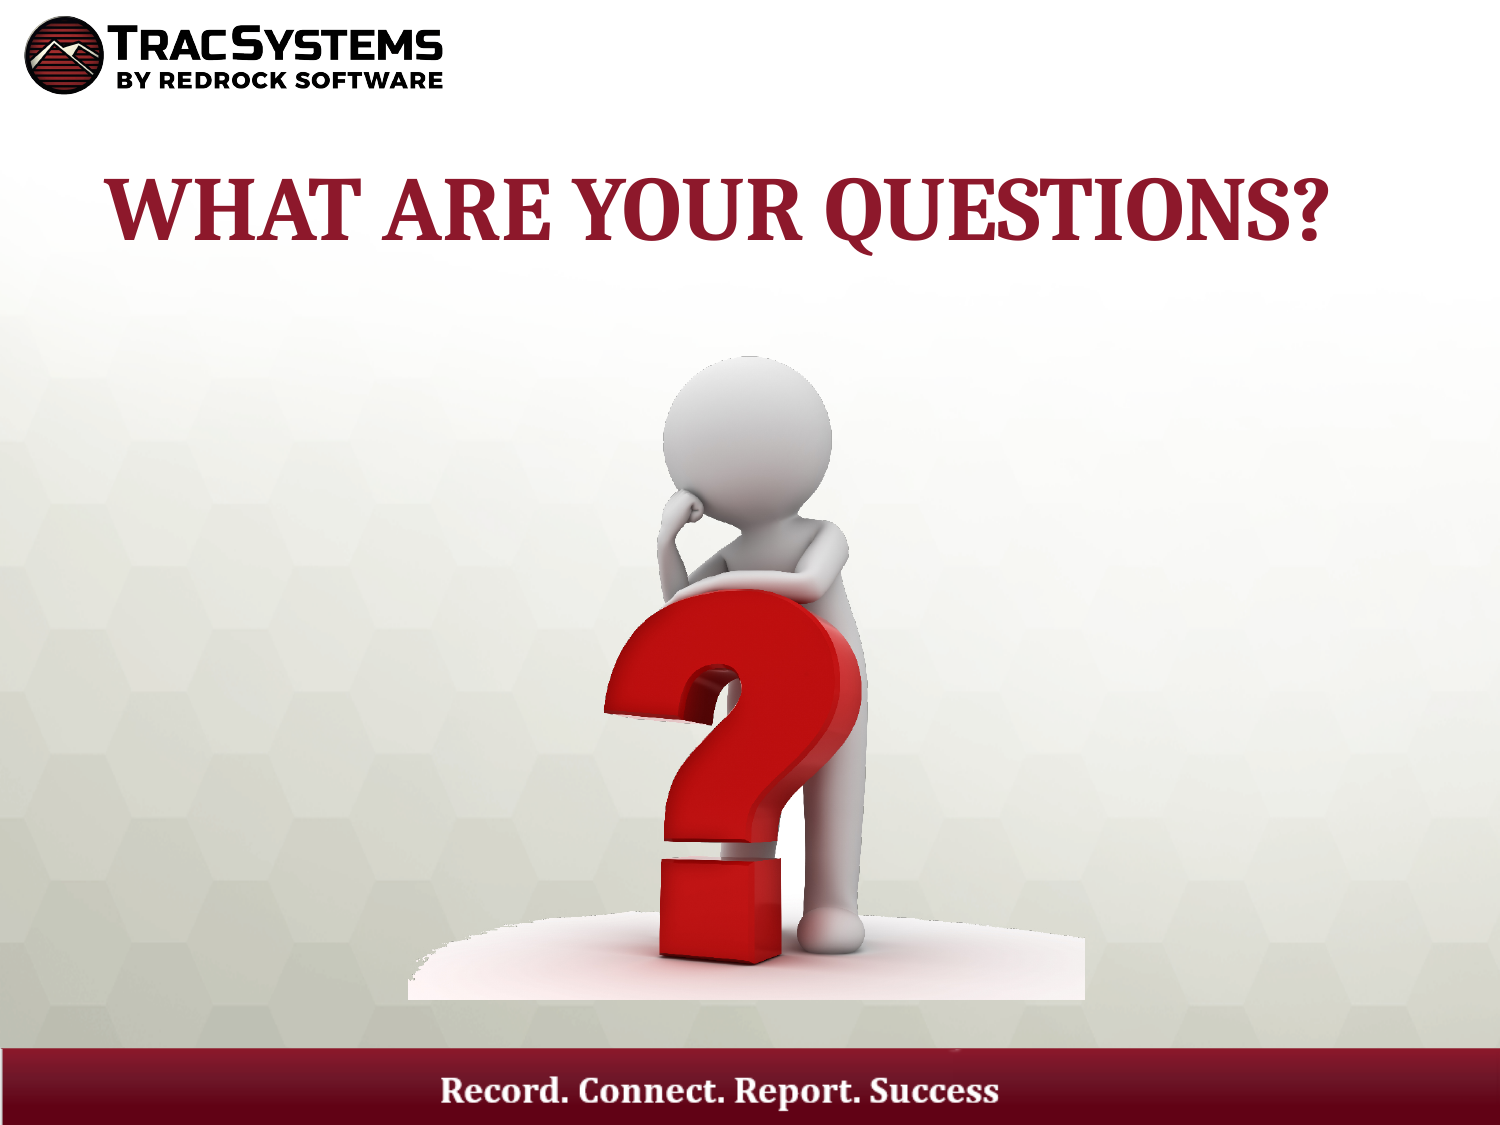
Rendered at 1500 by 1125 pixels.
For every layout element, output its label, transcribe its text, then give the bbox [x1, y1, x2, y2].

title What Are Your Questions? [89, 139, 1404, 268]
picture [0, 124, 1500, 1125]
picture [21, 13, 448, 97]
